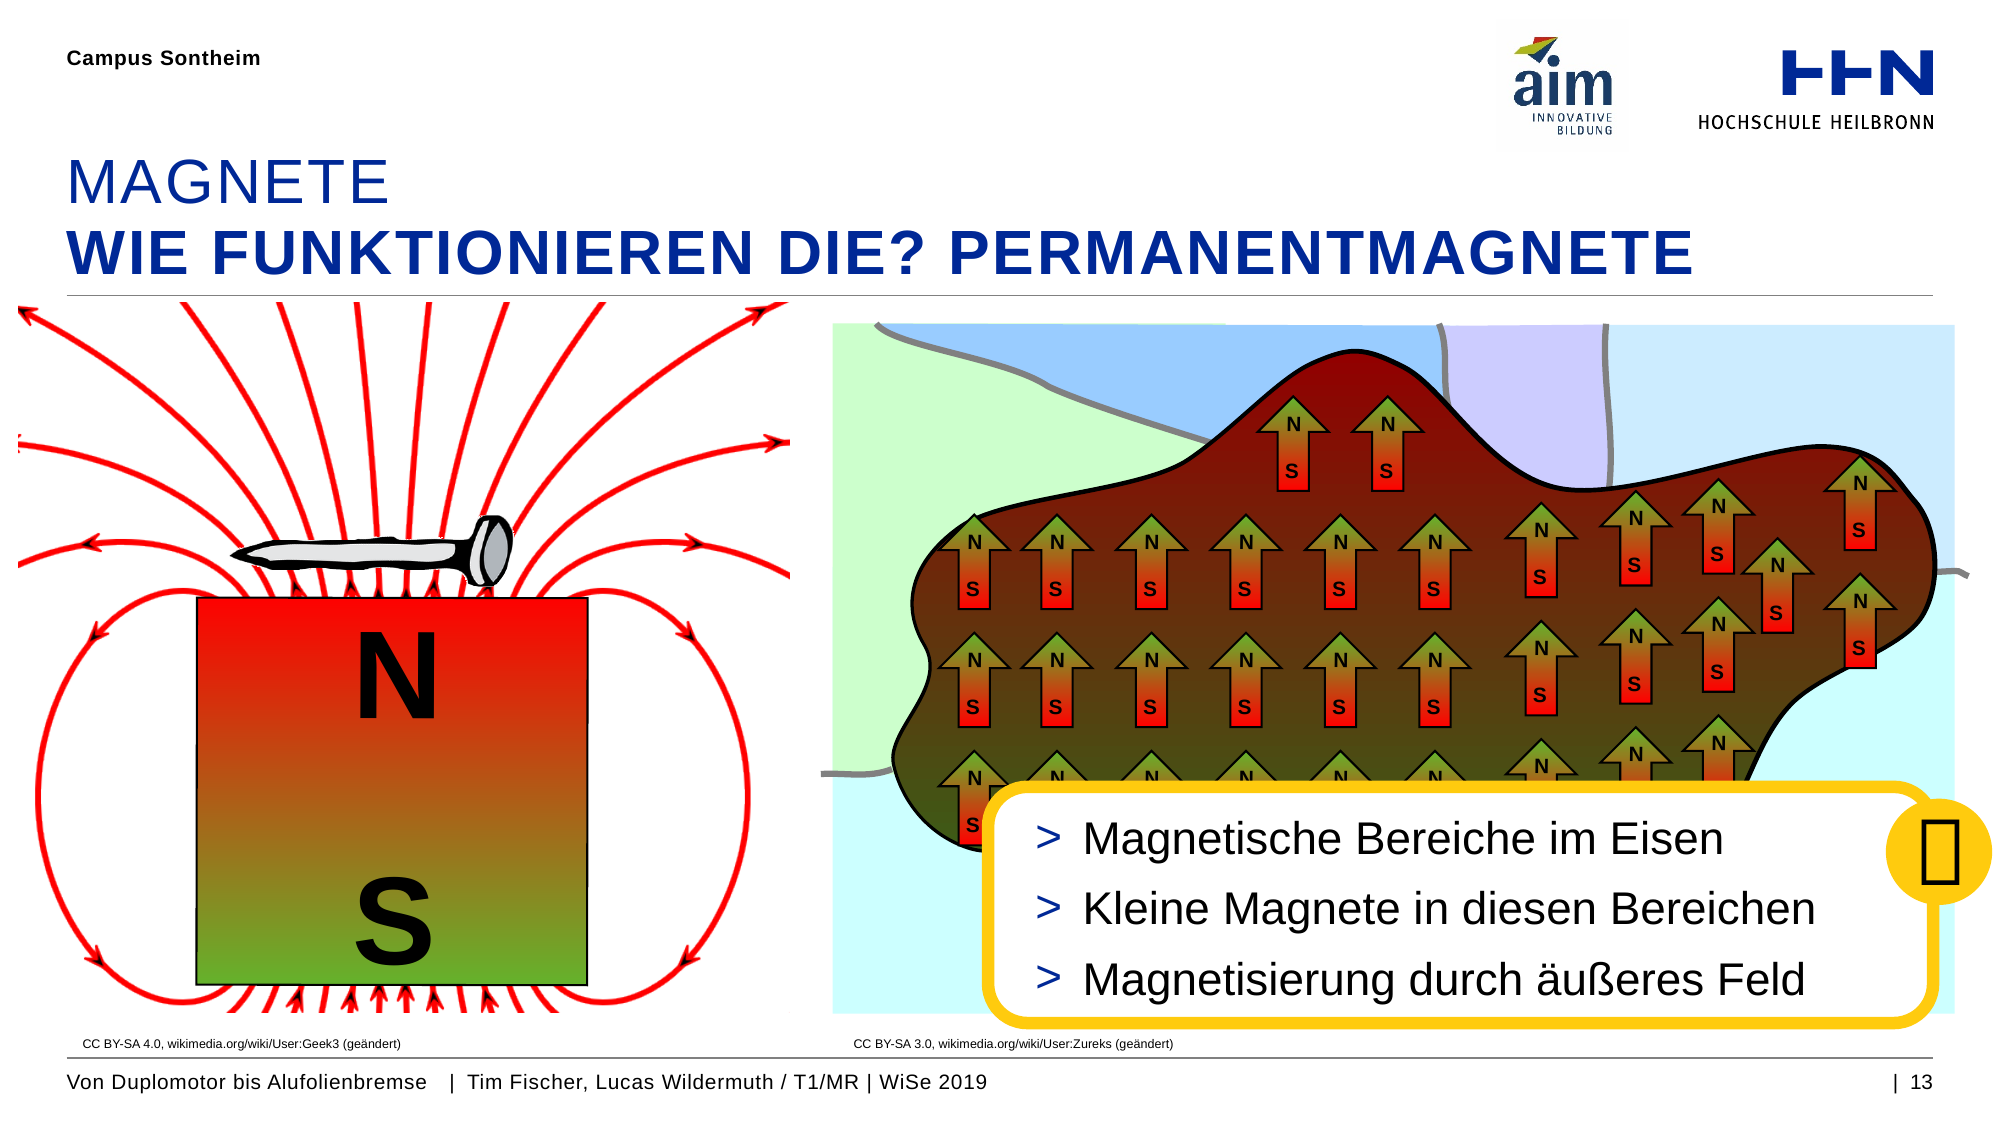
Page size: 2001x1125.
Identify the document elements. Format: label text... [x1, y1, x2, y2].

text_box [1505, 620, 1577, 716]
text_box CC BY-SA 3.0, wikimedia.org/wiki/User:Zureks (geändert) [838, 1028, 1189, 1058]
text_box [820, 323, 1969, 1014]
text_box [1021, 750, 1093, 846]
title Magnete Wie Funktionieren die? Permanentmagnete [66, 147, 1933, 290]
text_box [1257, 396, 1329, 491]
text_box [938, 632, 1010, 728]
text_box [1115, 750, 1187, 846]
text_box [1021, 514, 1093, 609]
slide_number | 13 [1621, 1068, 1933, 1105]
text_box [1399, 514, 1471, 609]
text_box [1505, 738, 1577, 834]
picture [1496, 19, 1629, 152]
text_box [1210, 632, 1282, 728]
text_box [1000, 1014, 1921, 1025]
text_box CC BY-SA 4.0, wikimedia.org/wiki/User:Geek3 (geändert) [67, 1028, 416, 1058]
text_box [1600, 727, 1672, 822]
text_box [1304, 632, 1376, 728]
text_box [1682, 715, 1754, 810]
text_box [1021, 632, 1093, 728]
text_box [938, 514, 1010, 609]
footer Von Duplomotor bis Alufolienbremse | Tim Fischer, Lucas Wildermuth / T1/MR | WiSe 2019 [66, 1068, 1277, 1105]
slide_number Campus Sontheim [66, 45, 1277, 81]
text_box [1210, 514, 1282, 609]
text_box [1304, 750, 1376, 846]
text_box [1115, 514, 1187, 609]
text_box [1352, 396, 1424, 491]
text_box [1742, 538, 1813, 633]
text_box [1682, 479, 1754, 574]
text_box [1862, 786, 2000, 914]
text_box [1600, 609, 1672, 704]
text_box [1505, 502, 1577, 598]
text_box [1682, 597, 1754, 692]
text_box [196, 586, 588, 999]
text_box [1399, 632, 1471, 728]
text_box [1824, 573, 1896, 669]
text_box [1304, 514, 1376, 609]
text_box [1600, 490, 1672, 586]
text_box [1824, 455, 1896, 550]
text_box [1210, 750, 1282, 846]
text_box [938, 750, 1010, 846]
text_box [1399, 750, 1471, 846]
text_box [1115, 632, 1187, 728]
picture [18, 302, 790, 1013]
